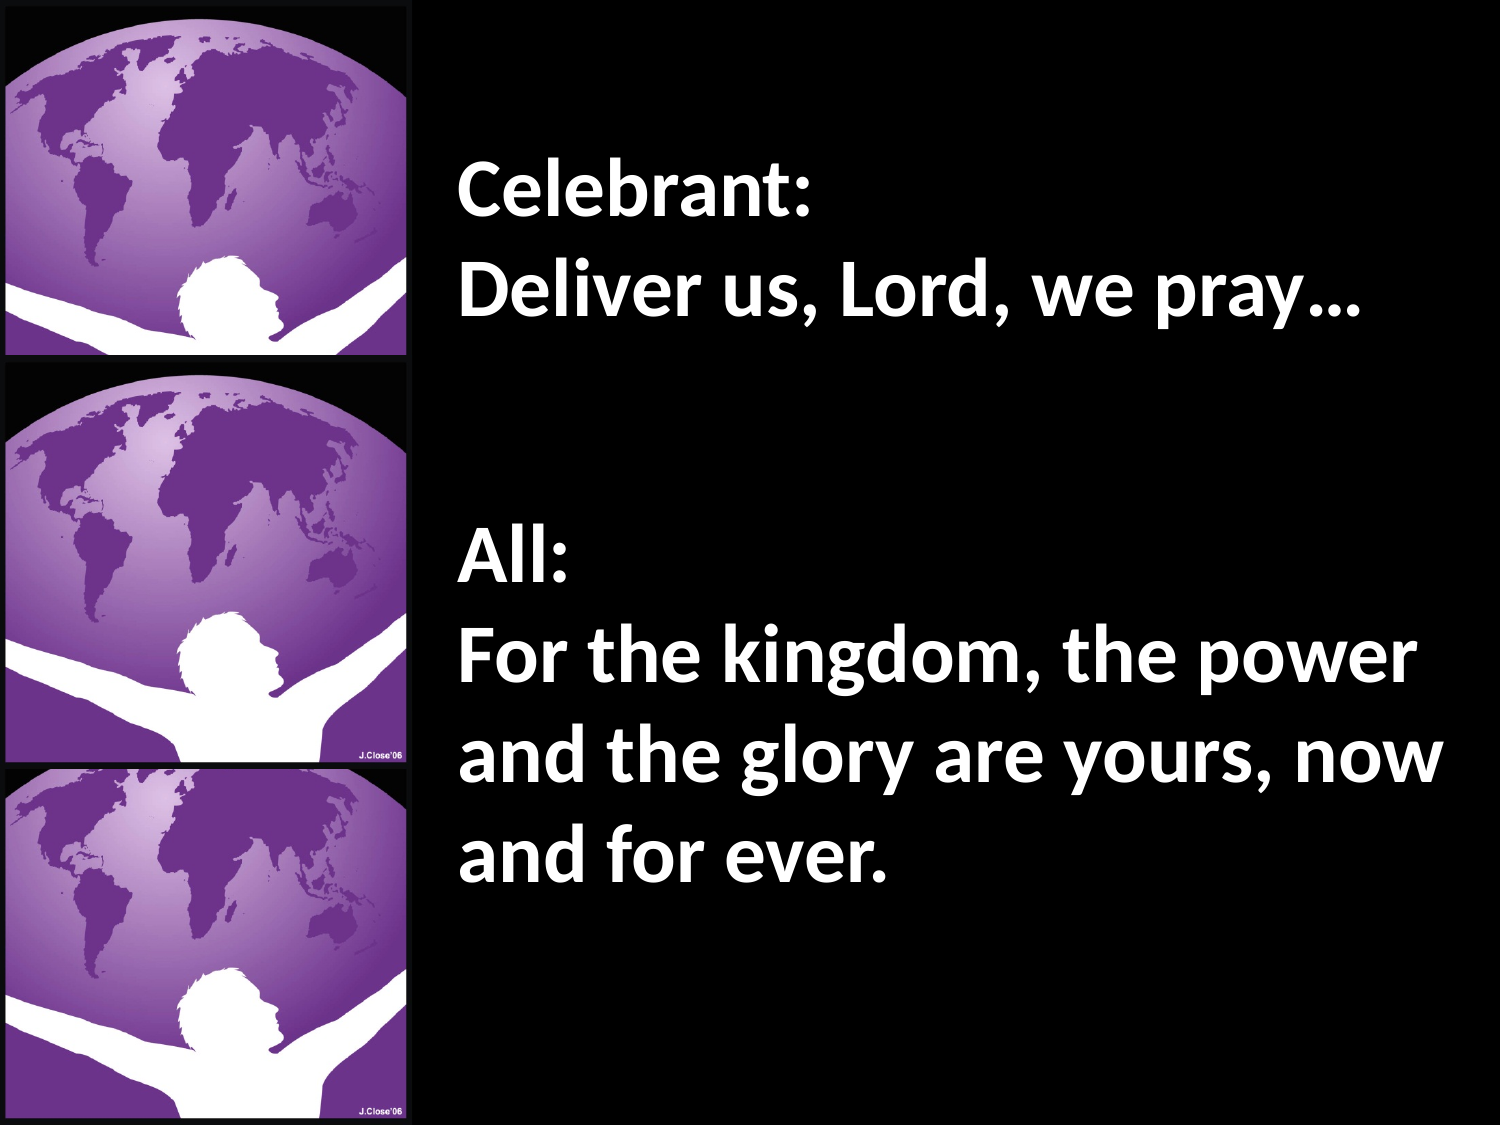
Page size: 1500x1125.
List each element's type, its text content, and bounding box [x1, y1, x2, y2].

text_box Celebrant: Deliver us, Lord, we pray… [442, 125, 1500, 341]
text_box All: For the kingdom, the power and the glory are yours, now and for ever. [442, 491, 1500, 907]
picture [0, 0, 413, 1125]
